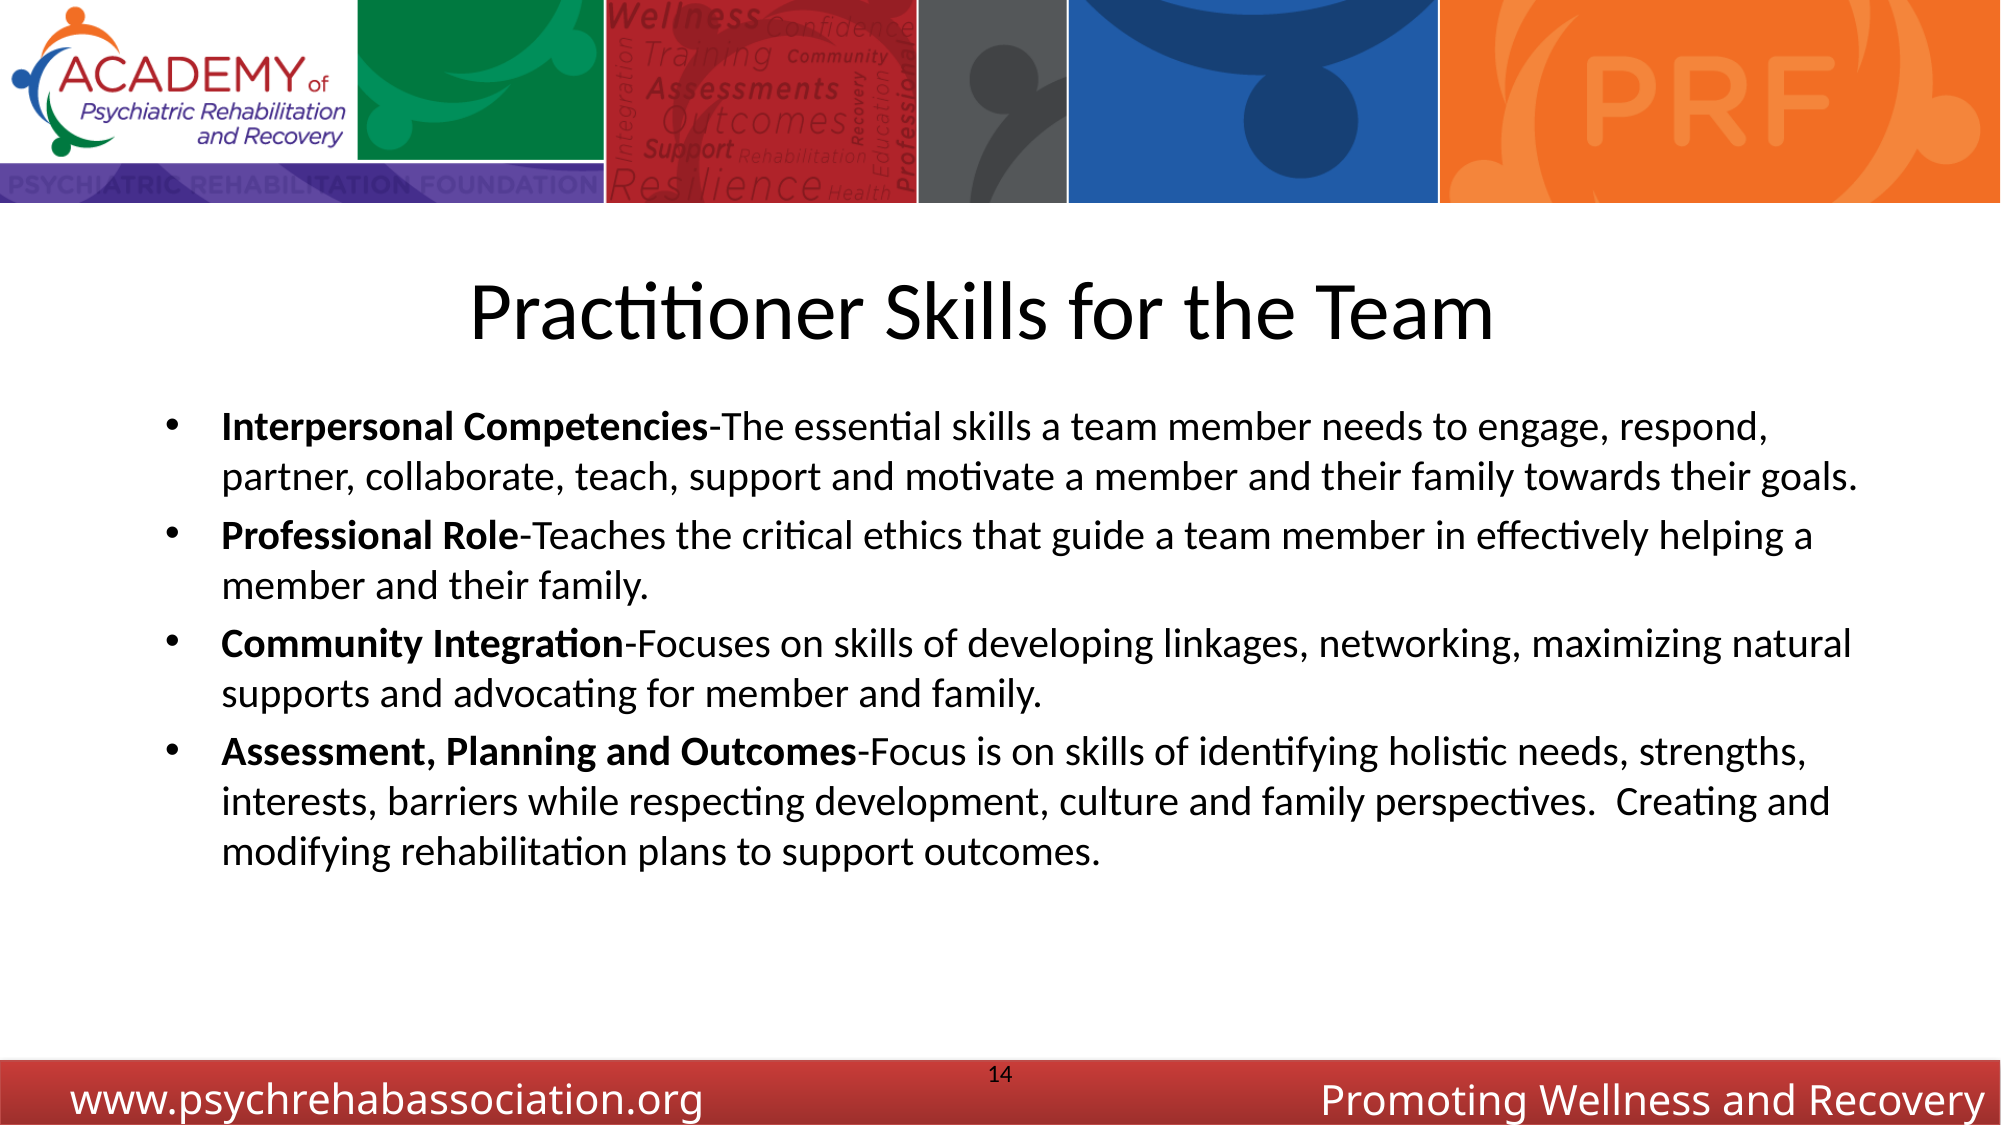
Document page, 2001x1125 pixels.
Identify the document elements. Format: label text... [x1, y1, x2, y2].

footer 14 [683, 1042, 1317, 1103]
list Interpersonal Competencies-The essential skills a team member needs to engage, respond, partner, collaborate, teach, support and motivate a member and their family towards their goals. Professional Role-Teaches the critical ethics that guide a team member in effectively helping a member and their family. Community Integration-Focuses on skills of developing linkages, networking, maximizing natural supports and advocating for member and family. Assessment, Planning and Outcomes-Focus is on skills of identifying holistic needs, strengths, interests, barriers while respecting development, culture and family perspectives. Creating and modifying rehabilitation plans to support outcomes. [150, 391, 1917, 759]
title Practitioner Skills for the Team [137, 220, 1830, 392]
picture [0, 0, 2001, 203]
